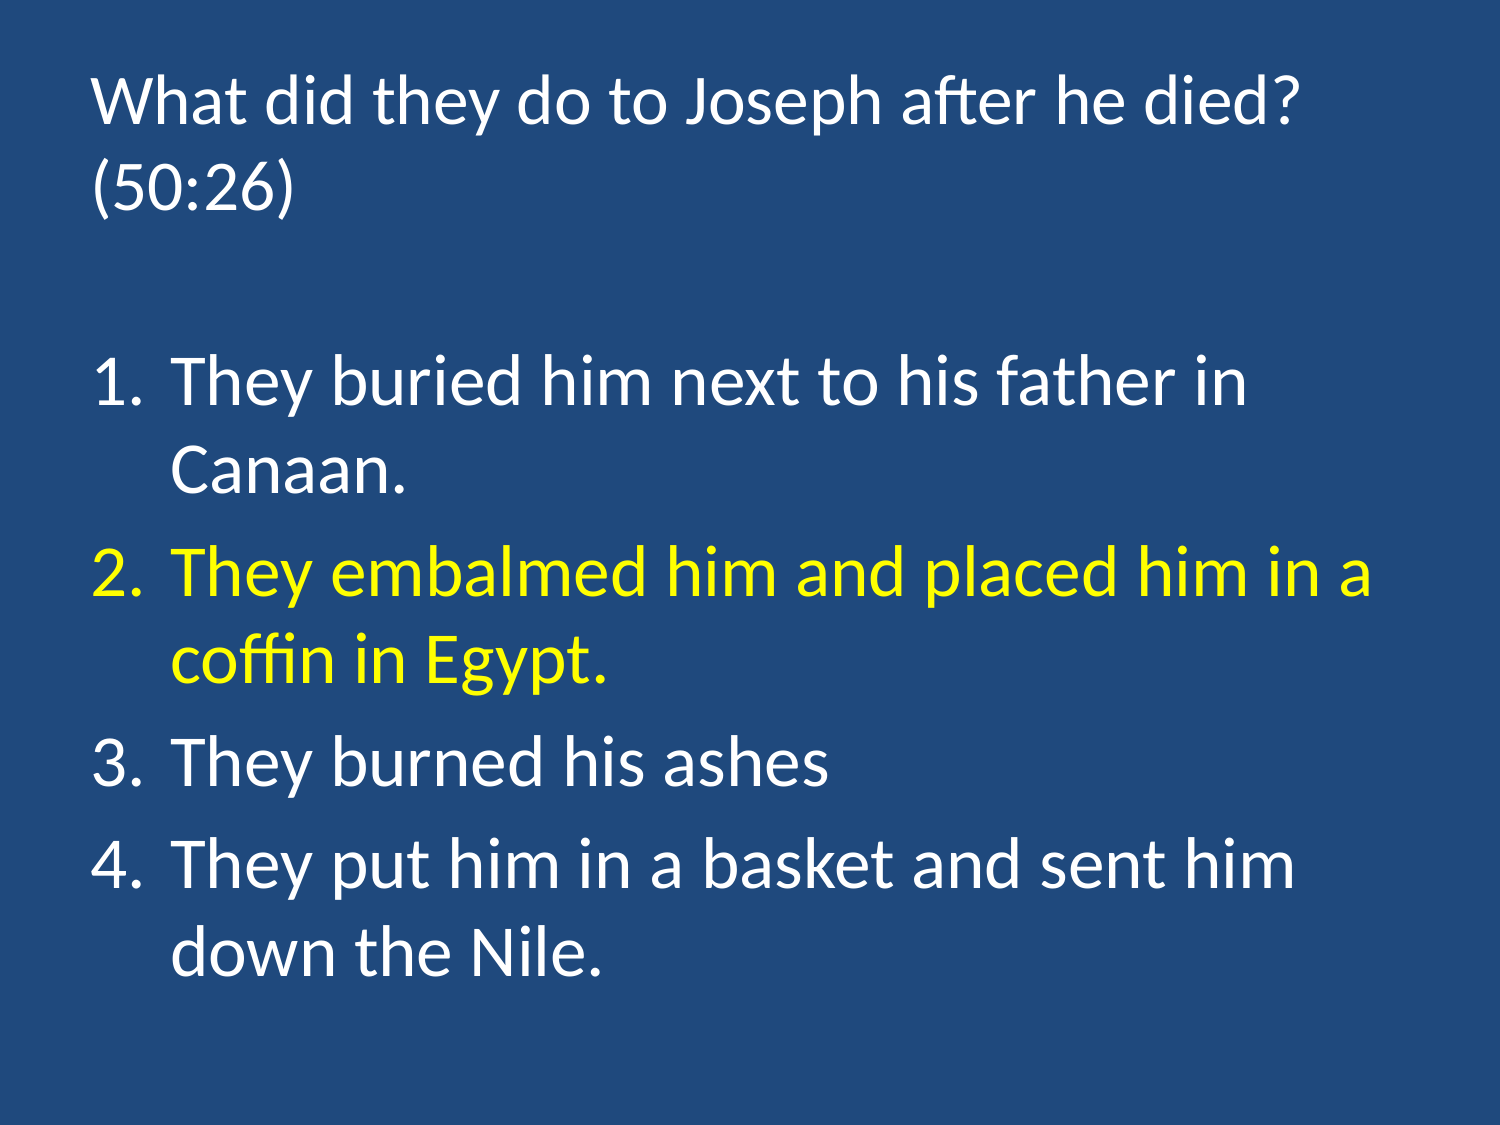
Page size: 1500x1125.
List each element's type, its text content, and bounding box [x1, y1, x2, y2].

title What did they do to Joseph after he died? (50:26) [75, 45, 1425, 233]
list They buried him next to his father in Canaan. They embalmed him and placed him in a coffin in Egypt. They burned his ashes They put him in a basket and sent him down the Nile. [75, 324, 1425, 1005]
